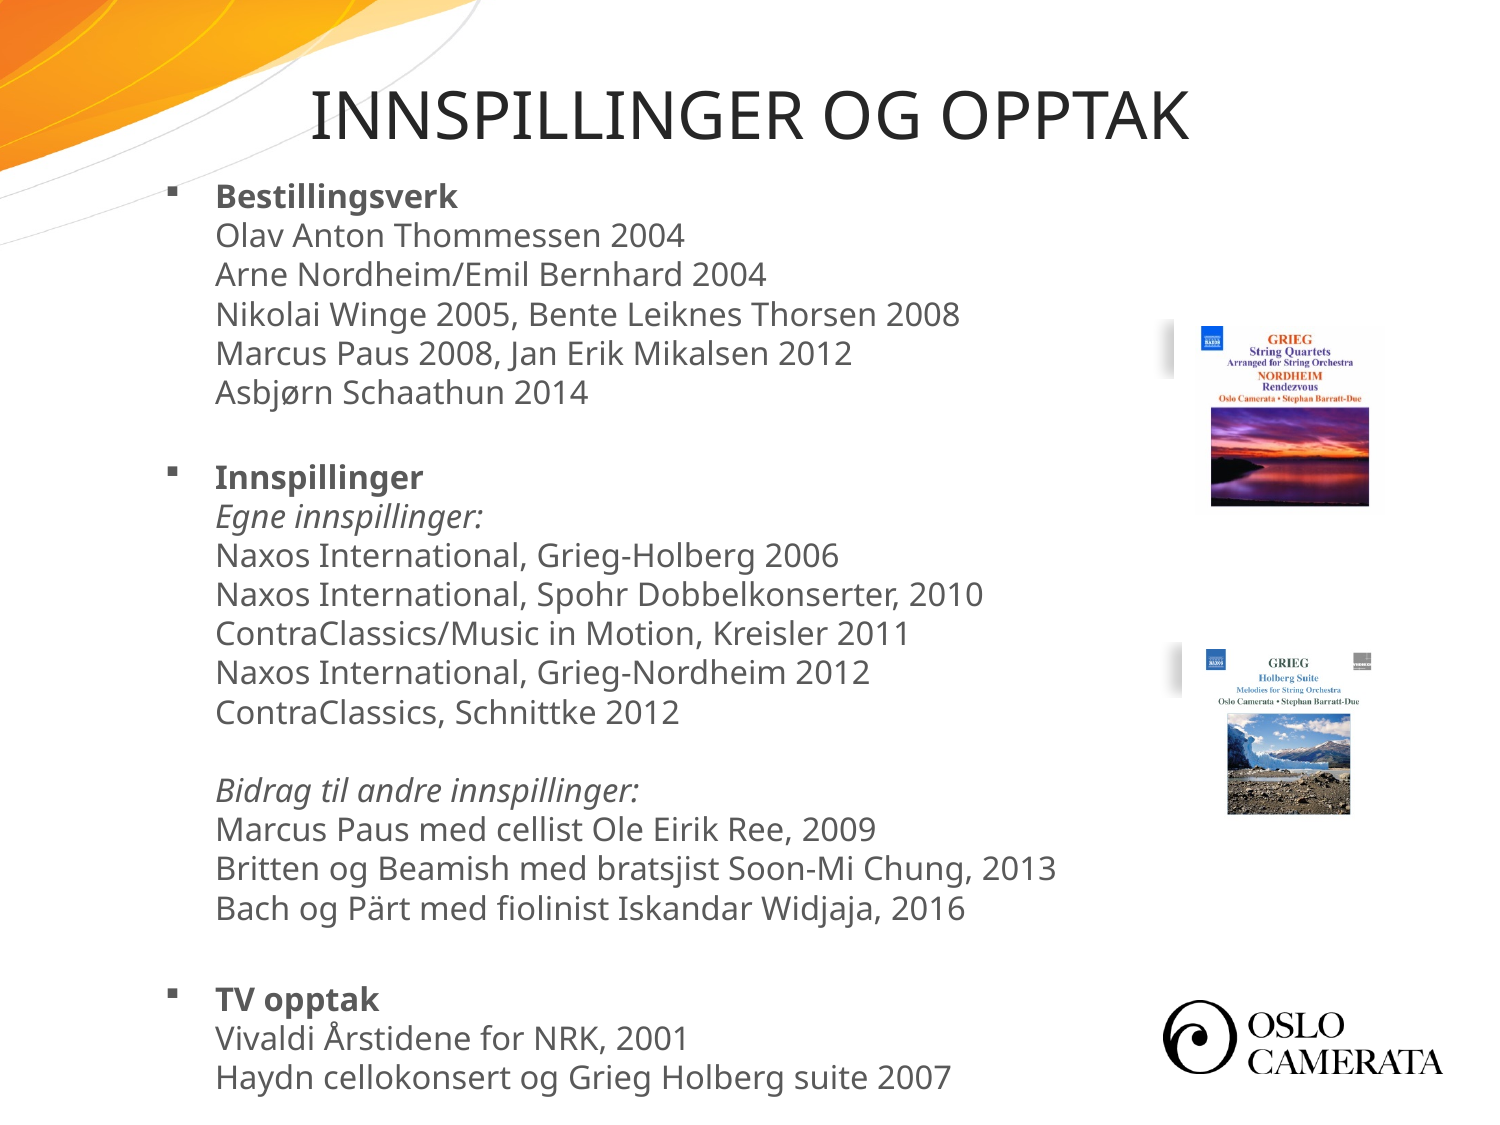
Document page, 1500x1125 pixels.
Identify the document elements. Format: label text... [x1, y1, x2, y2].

text_box INNSPILLINGER OG OPPTAK [41, 47, 1459, 178]
picture [0, 0, 785, 1120]
picture [1202, 648, 1377, 823]
list Bestillingsverk Olav Anton Thommessen 2004 Arne Nordheim/Emil Bernhard 2004 Nikolai Winge 2005, Bente Leiknes Thorsen 2008 Marcus Paus 2008, Jan Erik Mikalsen 2012 Asbjørn Schaathun 2014 Innspillinger Egne innspillinger: Naxos International, Grieg-Holberg 2006 Naxos International, Spohr Dobbelkonserter, 2010 ContraClassics/Music in Motion, Kreisler 2011 Naxos International, Grieg-Nordheim 2012 ContraClassics, Schnittke 2012 Bidrag til andre innspillinger: Marcus Paus med cellist Ole Eirik Ree, 2009 Britten og Beamish med bratsjist Soon-Mi Chung, 2013 Bach og Pärt med fiolinist Iskandar Widjaja, 2016 TV opptak Vivaldi Årstidene for NRK, 2001 Haydn cellokonsert og Grieg Holberg suite 2007 [149, 178, 1235, 1106]
picture [1194, 325, 1385, 516]
picture [1235, 1000, 1444, 1074]
